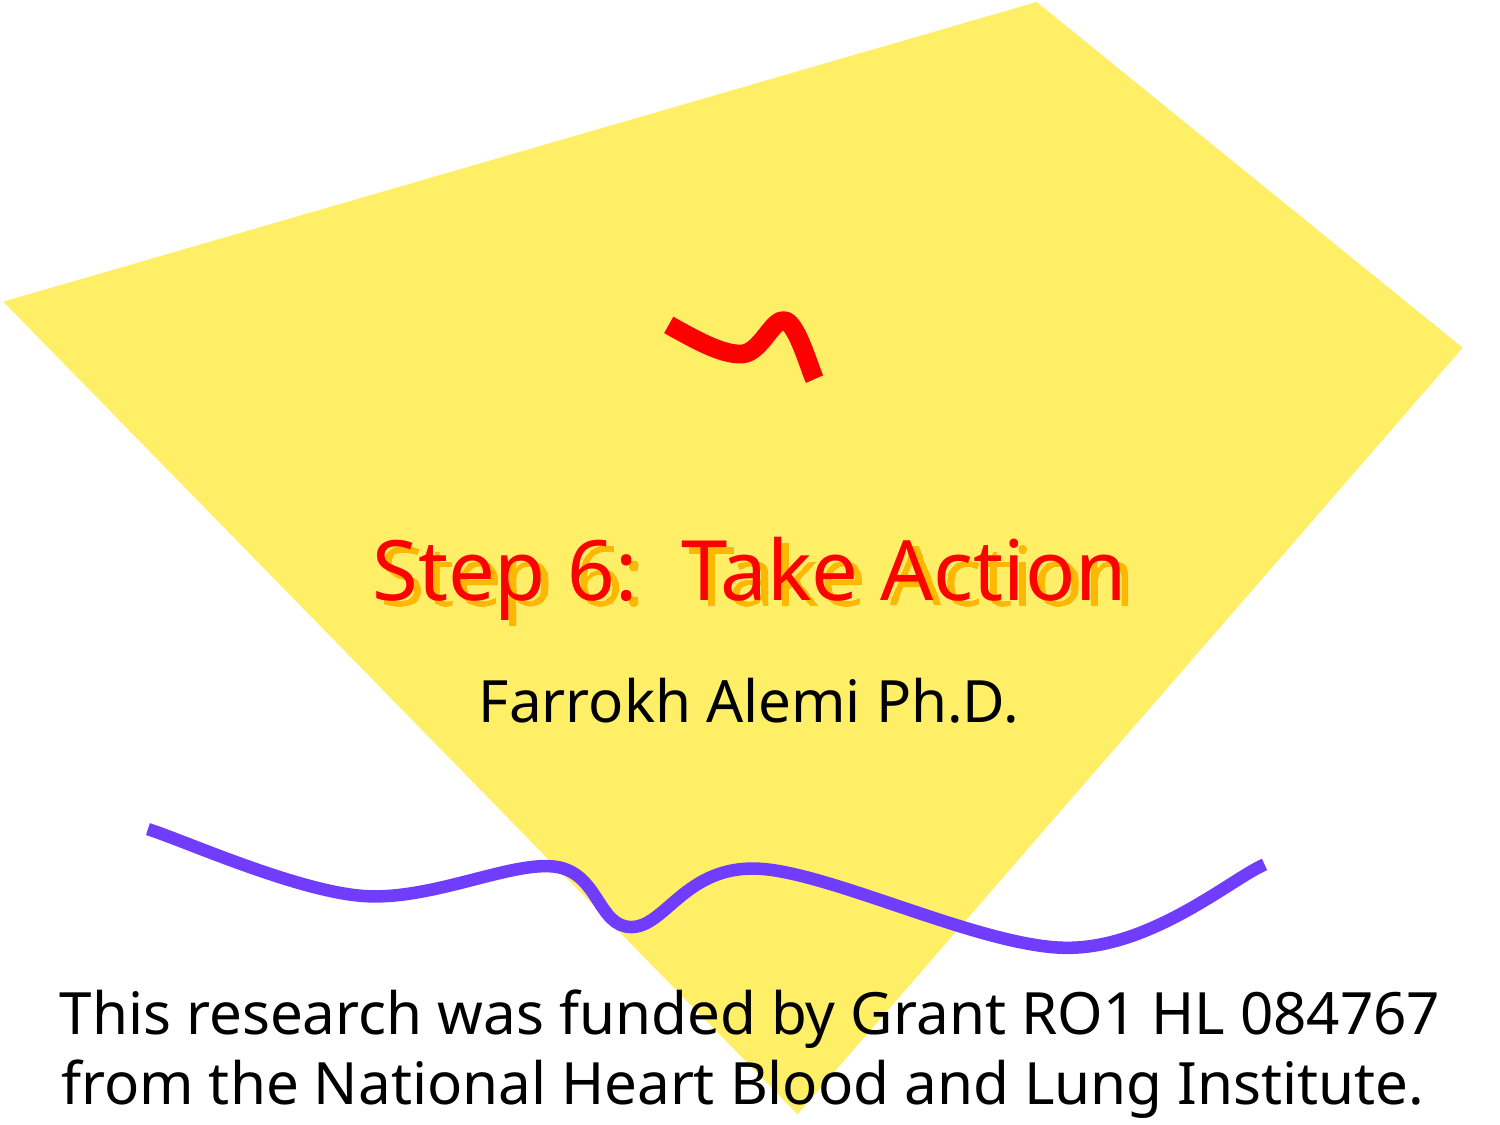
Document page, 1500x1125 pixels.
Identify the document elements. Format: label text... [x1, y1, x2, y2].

title Step 6: Take Action [224, 247, 1276, 626]
text_box This research was funded by Grant RO1 HL 084767 from the National Heart Blood and Lung Institute. [0, 968, 1500, 1124]
subtitle Farrokh Alemi Ph.D. [253, 664, 1244, 830]
